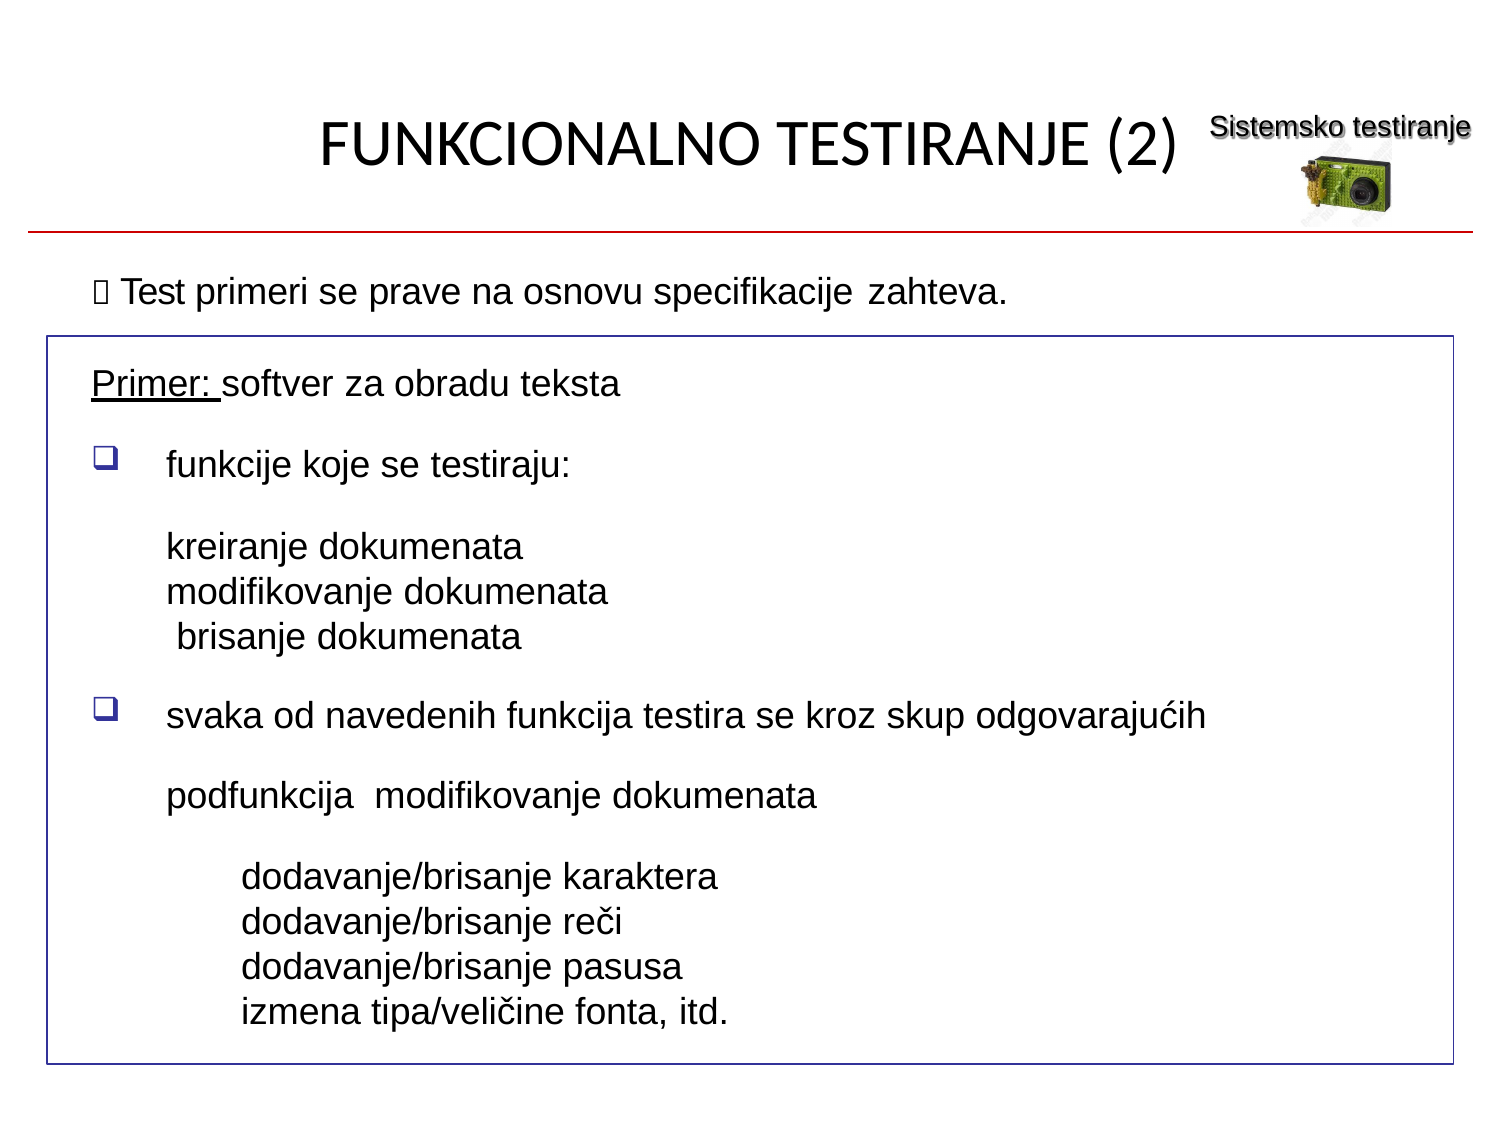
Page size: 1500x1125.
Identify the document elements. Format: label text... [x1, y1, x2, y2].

text_box [1300, 138, 1392, 227]
text_box [1190, 98, 1492, 165]
text_box  Test primeri se prave na osnovu specifikacije zahteva. Primer: softver za obradu teksta funkcije koje se testiraju: kreiranje dokumenata modifikovanje dokumenata brisanje dokumenata svaka od navedenih funkcija testira se kroz skup odgovarajućih podfunkcija modifikovanje dokumenata dodavanje/brisanje karaktera dodavanje/brisanje reči dodavanje/brisanje pasusa izmena tipa/veličine fonta, itd. [88, 266, 1382, 335]
text_box Sistemsko testiranje [1207, 107, 1473, 143]
title FUNKCIONALNO TESTIRANJE (2) [74, 44, 1425, 231]
text_box [47, 335, 1454, 1064]
